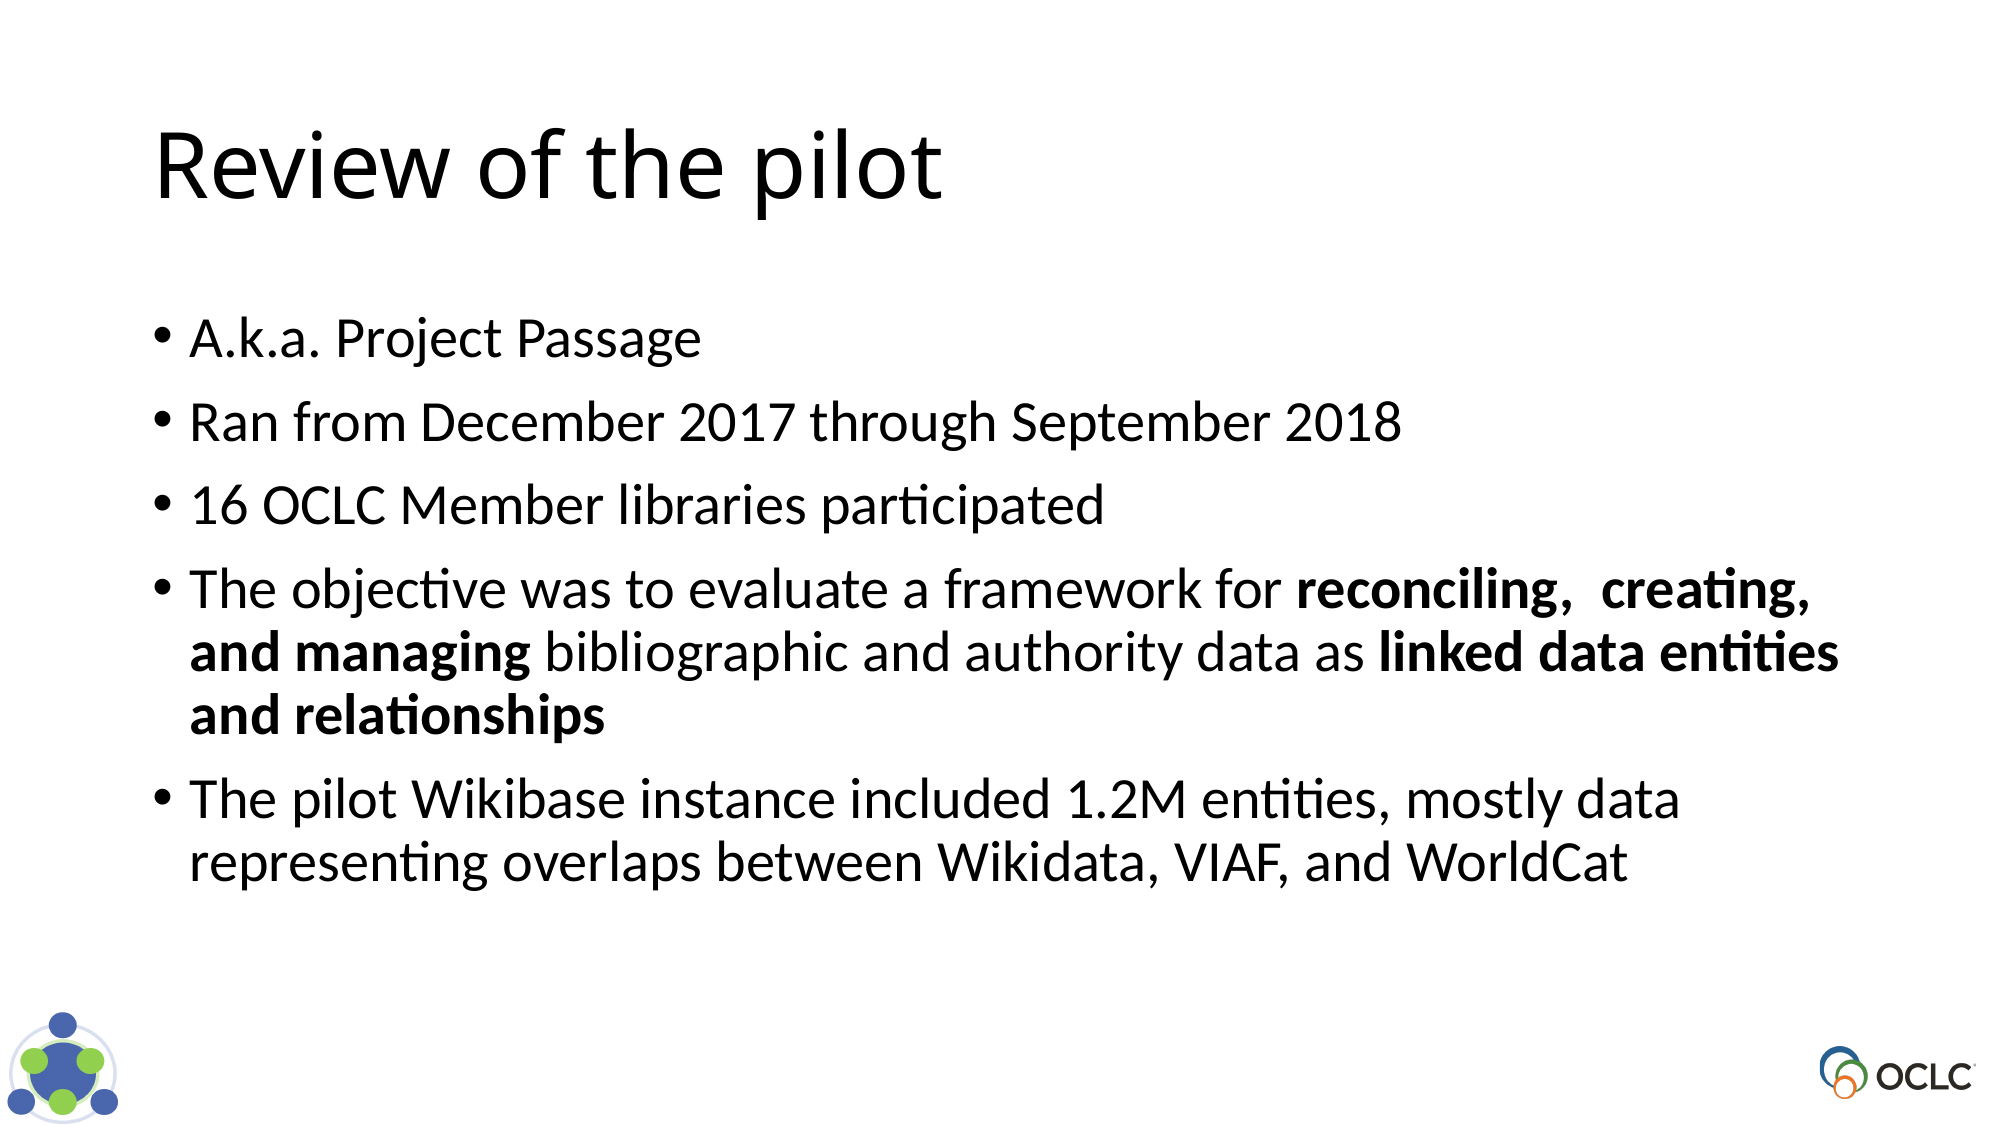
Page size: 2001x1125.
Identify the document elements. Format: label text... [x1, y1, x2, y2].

title Review of the pilot [137, 59, 1863, 278]
picture [6, 1011, 119, 1125]
list A.k.a. Project Passage Ran from December 2017 through September 2018 16 OCLC Member libraries participated The objective was to evaluate a framework for reconciling, creating, and managing bibliographic and authority data as linked data entities and relationships The pilot Wikibase instance included 1.2M entities, mostly data representing overlaps between Wikidata, VIAF, and WorldCat [137, 299, 1863, 1014]
